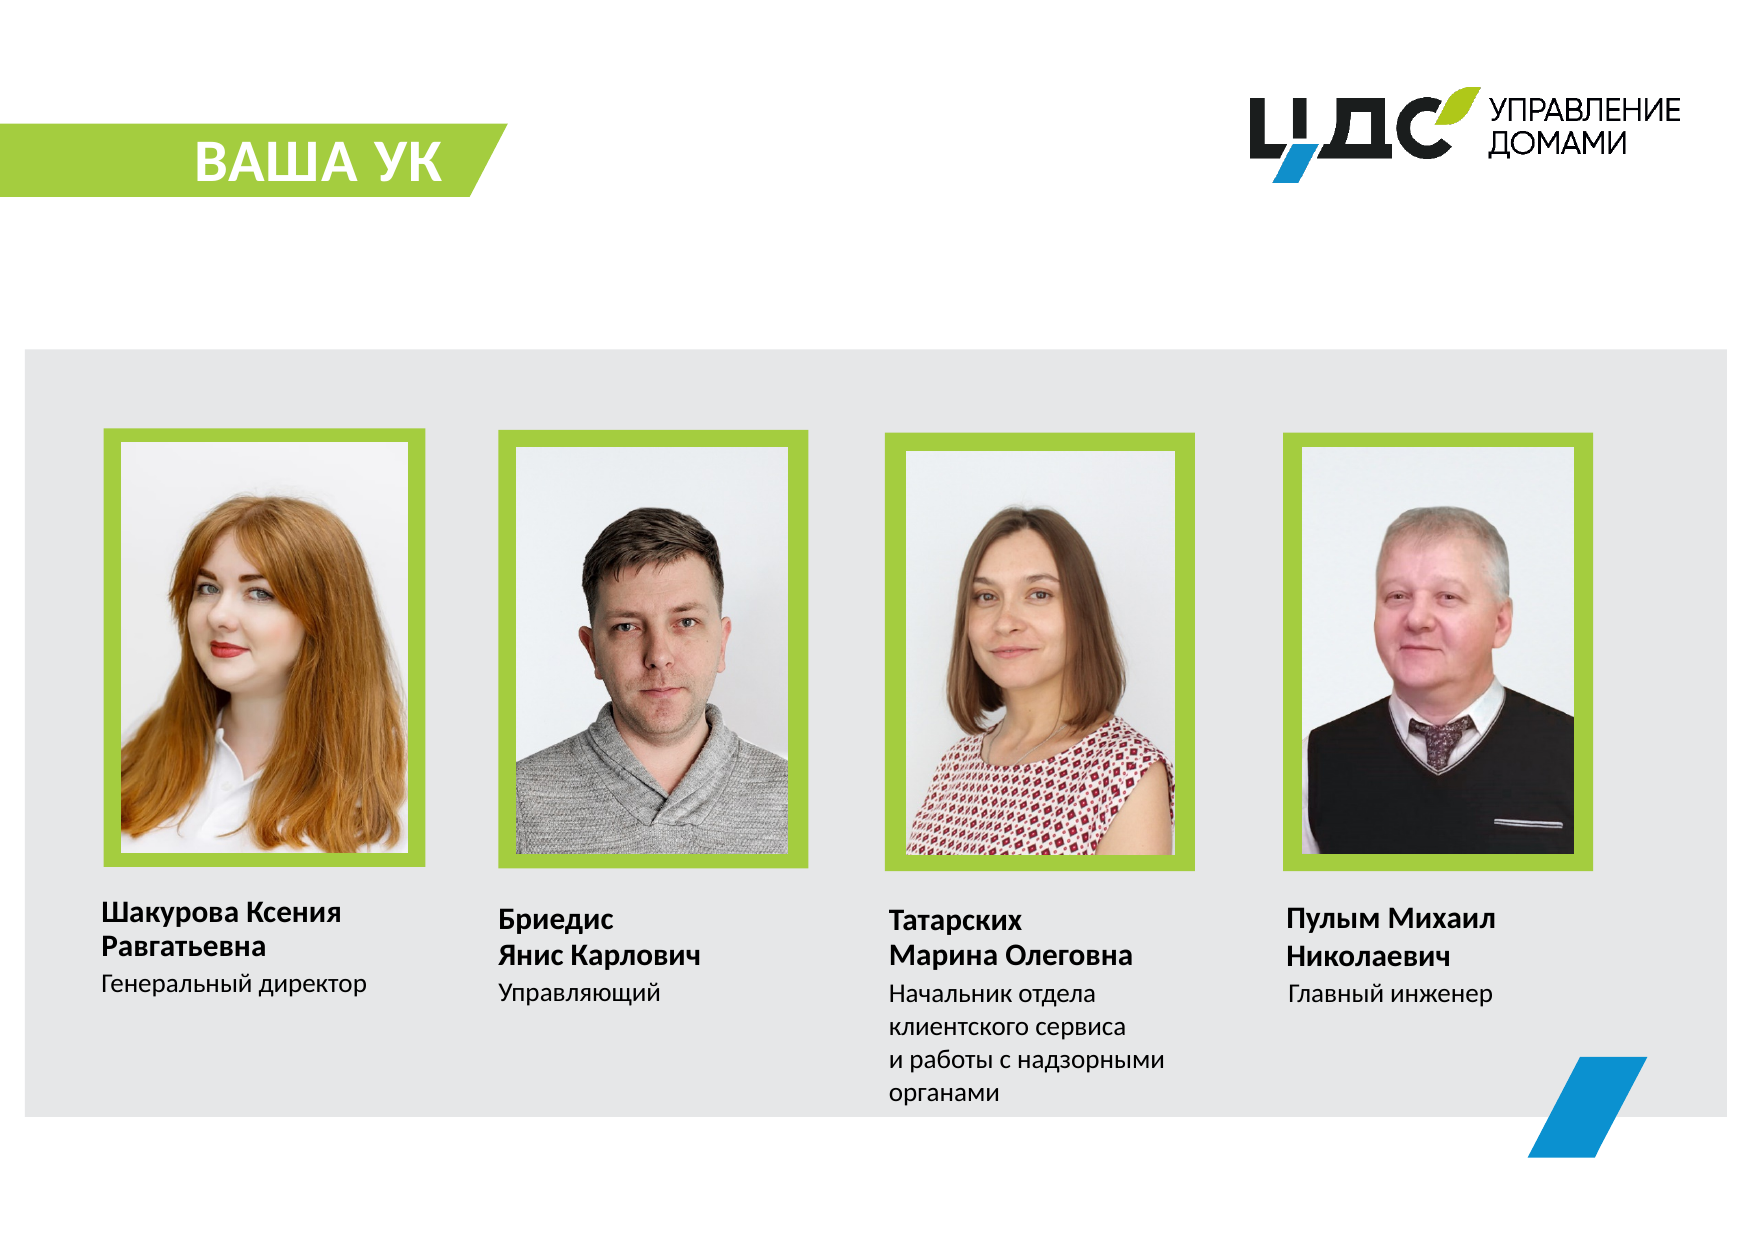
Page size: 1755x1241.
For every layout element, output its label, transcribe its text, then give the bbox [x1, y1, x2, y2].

picture [516, 447, 789, 855]
title ВАША УК [192, 118, 449, 329]
picture [1250, 87, 1680, 183]
picture [905, 451, 1176, 855]
text_box [24, 349, 1727, 1117]
picture [1302, 447, 1574, 855]
text_box [496, 428, 810, 871]
text_box [101, 426, 428, 869]
text_box Шакурова Ксения Равгатьевна Генеральный директор [99, 893, 414, 998]
text_box [449, 123, 508, 197]
text_box Пулым Михаил Николаевич Главный инженер [1286, 895, 1635, 1008]
text_box [0, 123, 192, 197]
text_box Татарских Марина Олеговна Начальник отдела клиентского сервиса и работы с надзорными органами [886, 901, 1236, 1108]
text_box Бриедис Янис Карлович Управляющий [496, 900, 811, 1007]
text_box [1281, 431, 1595, 873]
text_box [1527, 1056, 1648, 1158]
picture [121, 442, 408, 854]
text_box [883, 431, 1197, 873]
